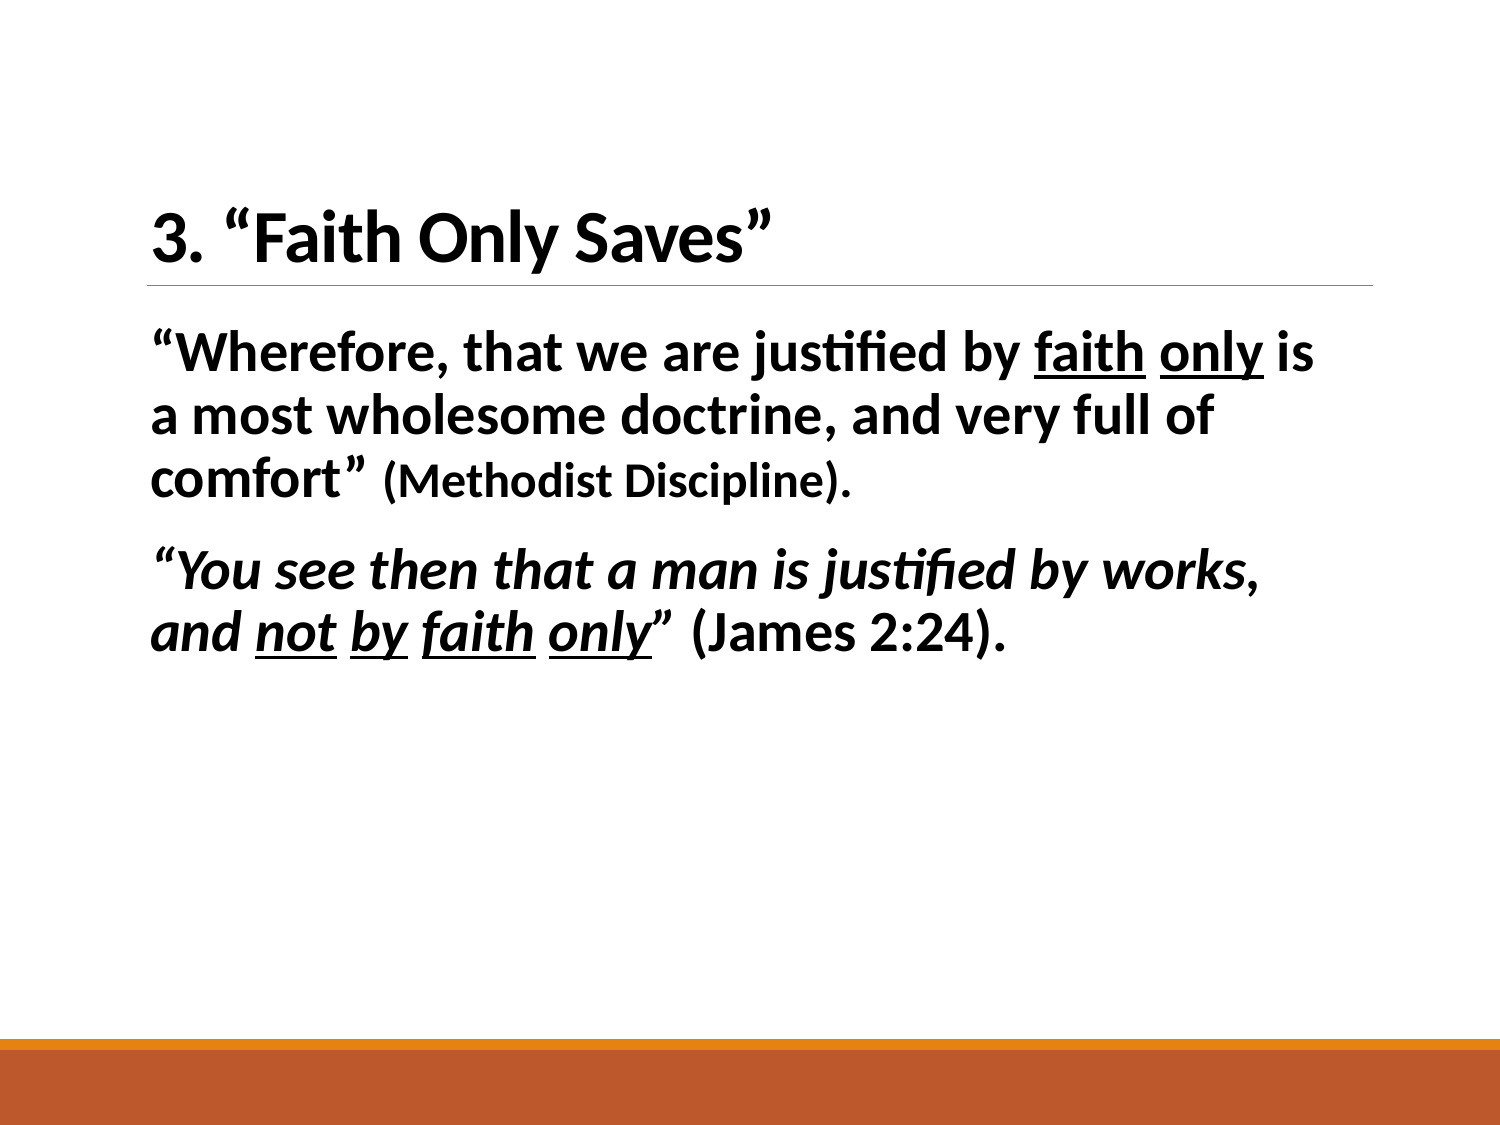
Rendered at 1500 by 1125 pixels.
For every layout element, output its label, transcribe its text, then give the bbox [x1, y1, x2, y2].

list “Wherefore, that we are justified by faith only is a most wholesome doctrine, and very full of comfort” (Methodist Discipline). “You see then that a man is justified by works, and not by faith only” (James 2:24). [135, 313, 1316, 974]
title 3. “Faith Only Saves” [135, 47, 1373, 285]
